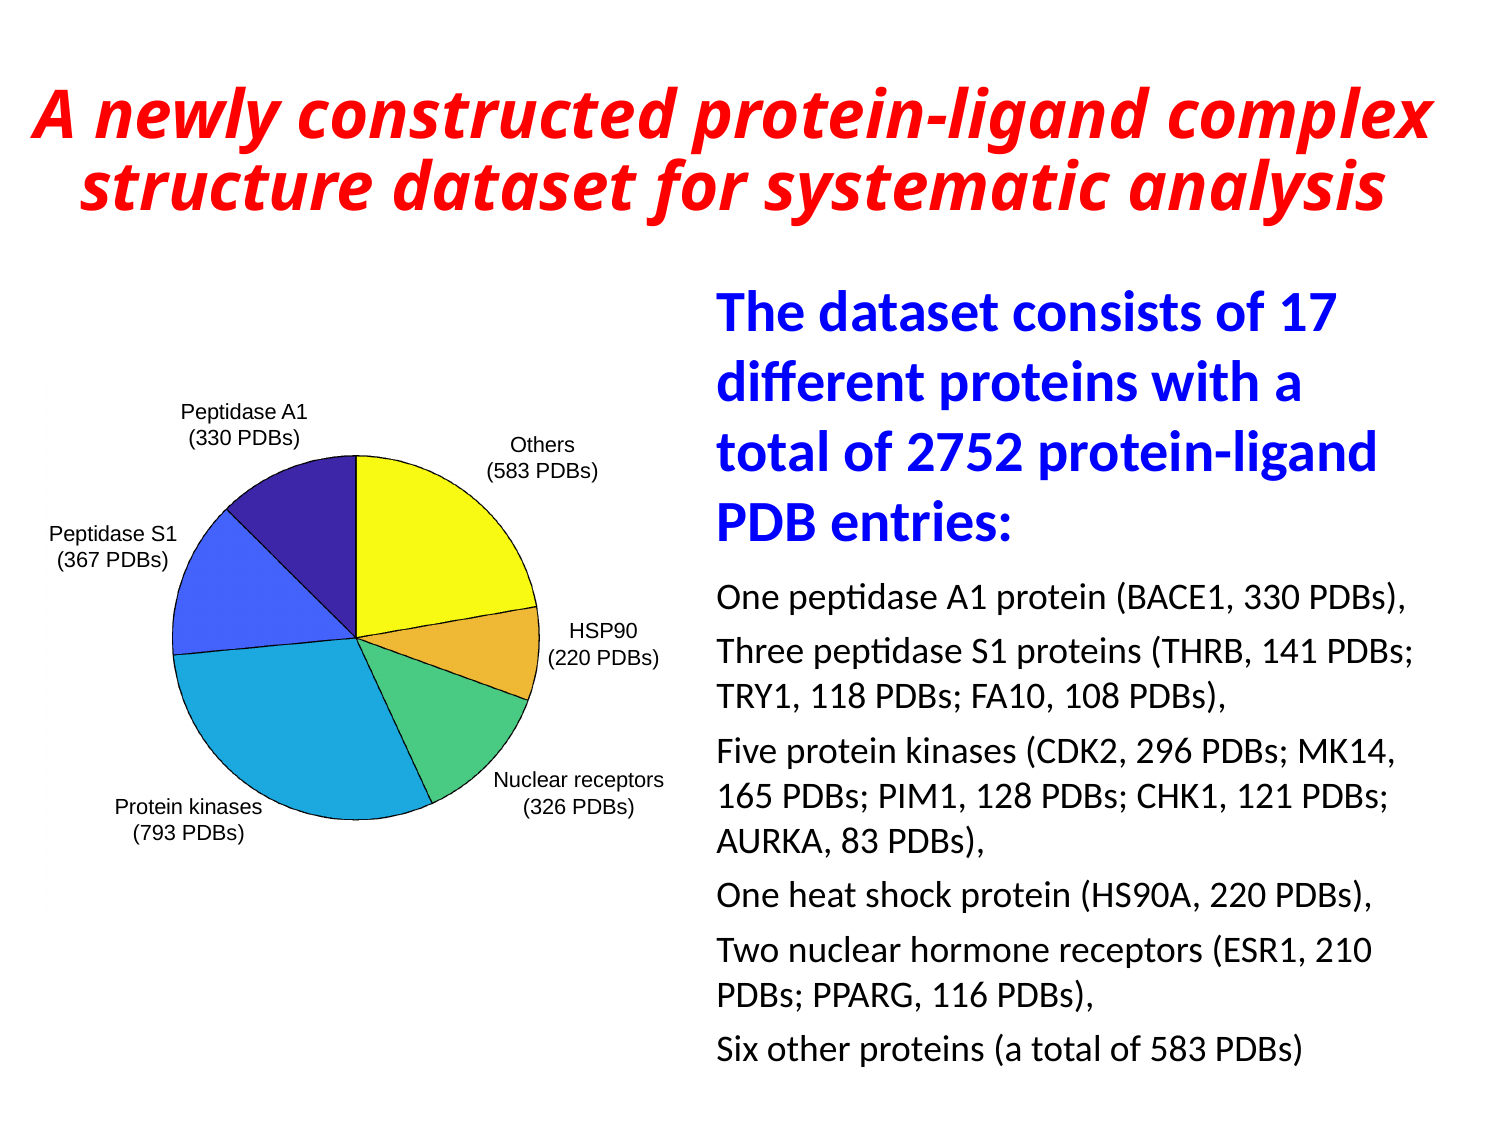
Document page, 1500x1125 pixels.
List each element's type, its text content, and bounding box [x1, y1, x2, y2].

title A newly constructed protein-ligand complex structure dataset for systematic analysis [0, 64, 1468, 242]
text_box The dataset consists of 17 different proteins with a total of 2752 protein-ligand PDB entries: One peptidase A1 protein (BACE1, 330 PDBs), Three peptidase S1 proteins (THRB, 141 PDBs; TRY1, 118 PDBs; FA10, 108 PDBs), Five protein kinases (CDK2, 296 PDBs; MK14, 165 PDBs; PIM1, 128 PDBs; CHK1, 121 PDBs; AURKA, 83 PDBs), One heat shock protein (HS90A, 220 PDBs), Two nuclear hormone receptors (ESR1, 210 PDBs; PPARG, 116 PDBs), Six other proteins (a total of 583 PDBs) [701, 265, 1433, 1077]
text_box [32, 379, 682, 915]
